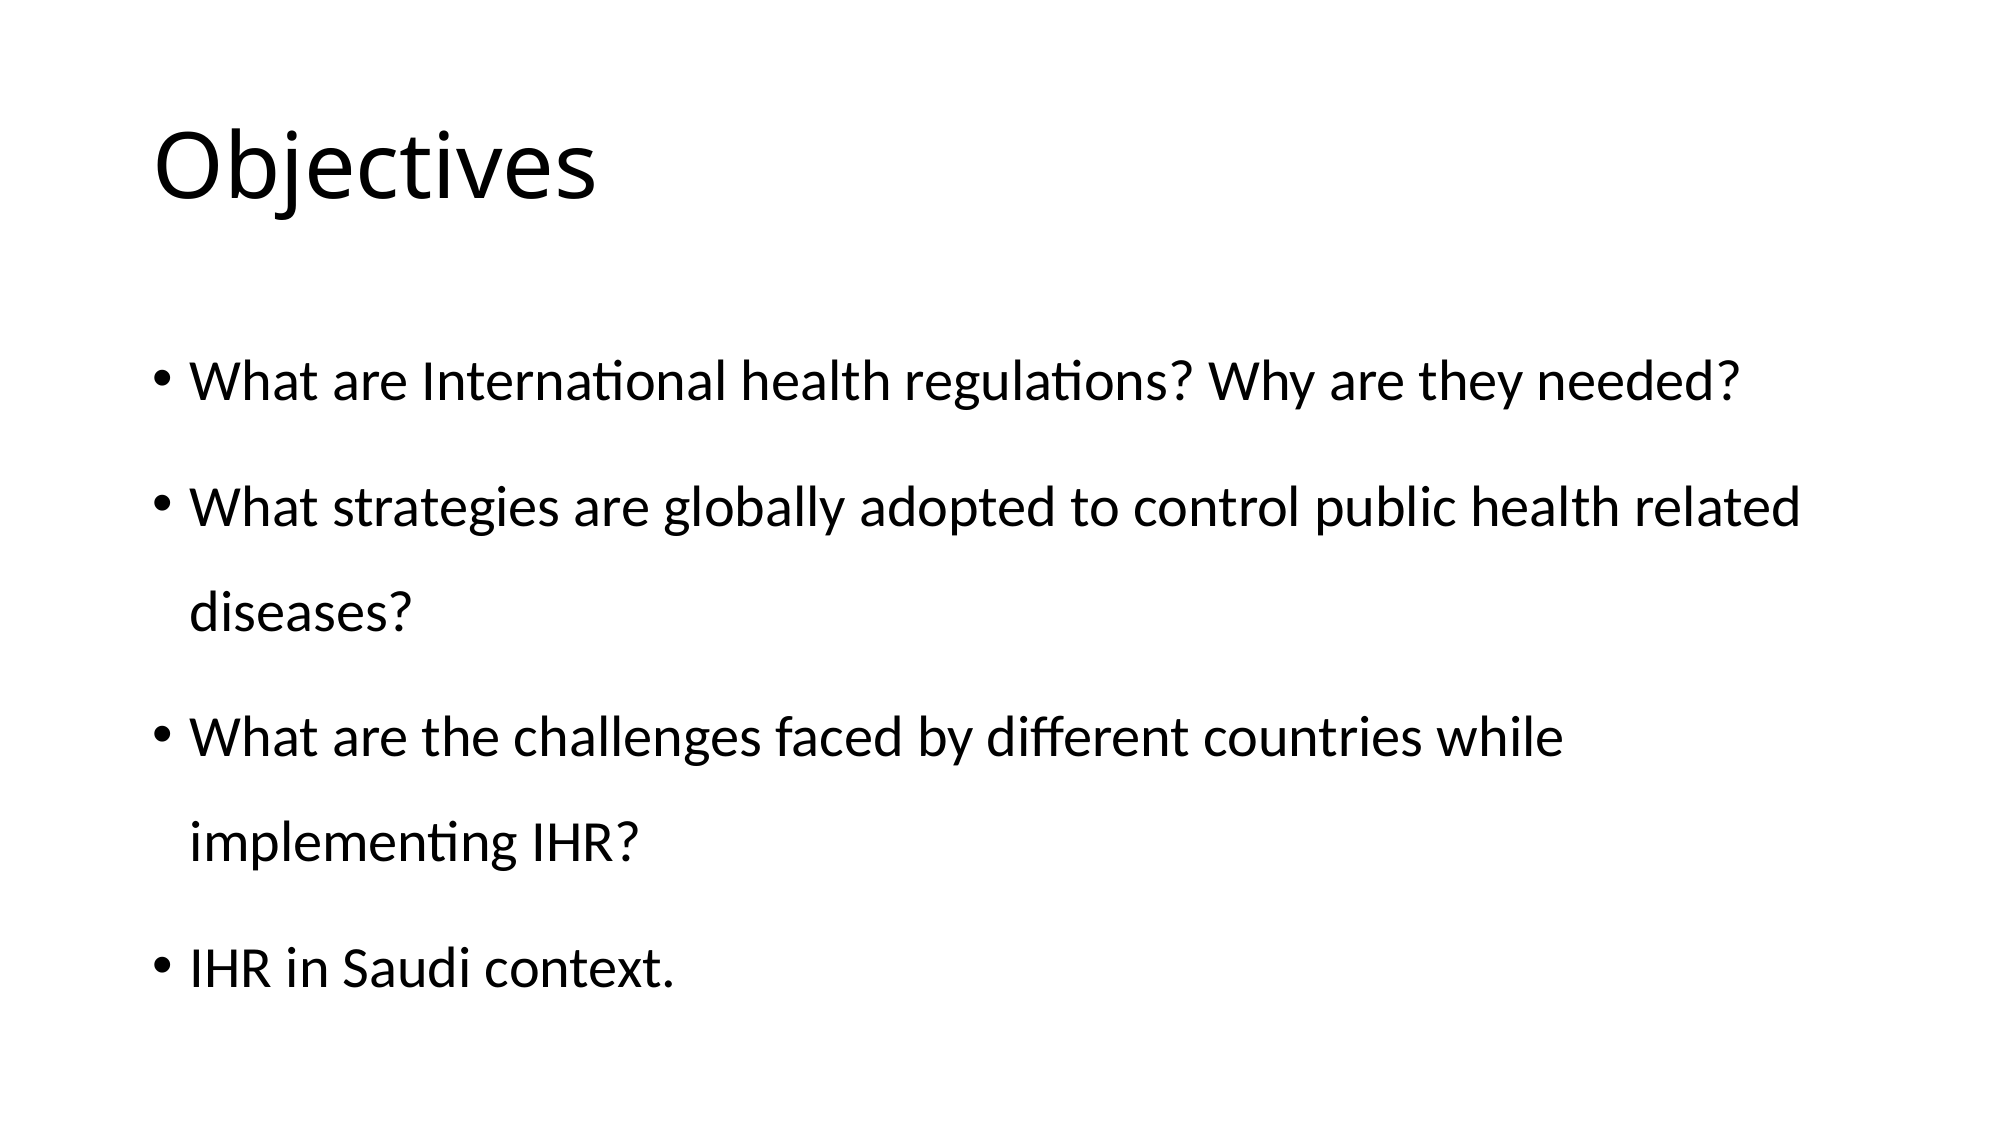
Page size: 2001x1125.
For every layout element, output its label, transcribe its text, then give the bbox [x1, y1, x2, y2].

list What are International health regulations? Why are they needed? What strategies are globally adopted to control public health related diseases? What are the challenges faced by different countries while implementing IHR? IHR in Saudi context. [137, 299, 1863, 1014]
title Objectives [137, 59, 1863, 278]
